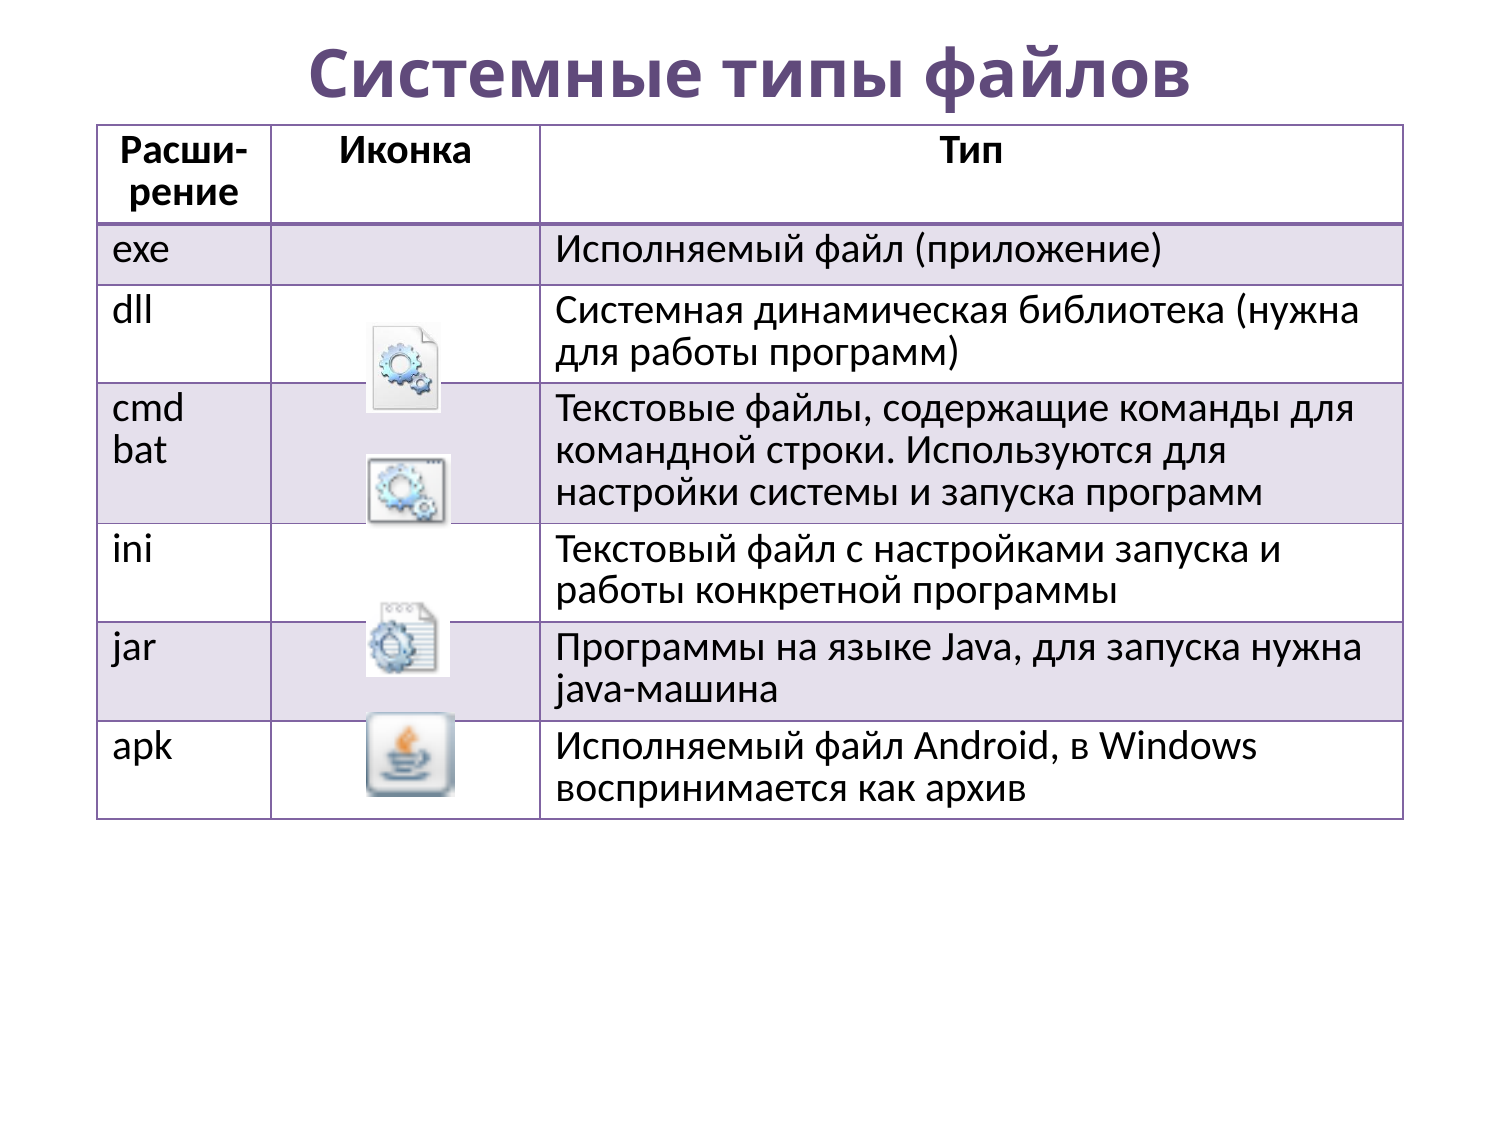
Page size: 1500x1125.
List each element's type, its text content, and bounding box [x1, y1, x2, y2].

table_header Тип [541, 126, 1402, 222]
table_cell jar [98, 623, 270, 720]
table_cell Исполняемый файл (приложение) [541, 226, 1402, 284]
table_cell [272, 226, 539, 284]
picture [366, 598, 450, 677]
picture [366, 454, 451, 534]
table_header Иконка [272, 126, 539, 222]
picture [366, 322, 441, 413]
table_cell [272, 384, 539, 523]
table_header Расши-рение [98, 126, 270, 222]
table_cell apk [98, 722, 270, 818]
table_cell [272, 623, 539, 720]
table_cell dll [98, 286, 270, 382]
table_cell exe [98, 226, 270, 284]
table_cell Программы на языке Java, для запуска нужна java-машина [541, 623, 1402, 720]
table_cell ini [98, 524, 270, 621]
table_cell Текстовый файл с настройками запуска и работы конкретной программы [541, 524, 1402, 621]
picture [366, 711, 455, 797]
table_cell Исполняемый файл Android, в Windows воспринимается как архив [541, 722, 1402, 818]
table_cell Системная динамическая библиотека (нужна для работы программ) [541, 286, 1402, 382]
table_cell [272, 722, 539, 818]
table_cell [272, 524, 539, 621]
table_cell [272, 286, 539, 382]
title Системные типы файлов [75, 23, 1425, 200]
table_cell cmd bat [98, 384, 270, 523]
table_cell Текстовые файлы, содержащие команды для командной строки. Используются для настройки системы и запуска программ [541, 384, 1402, 523]
